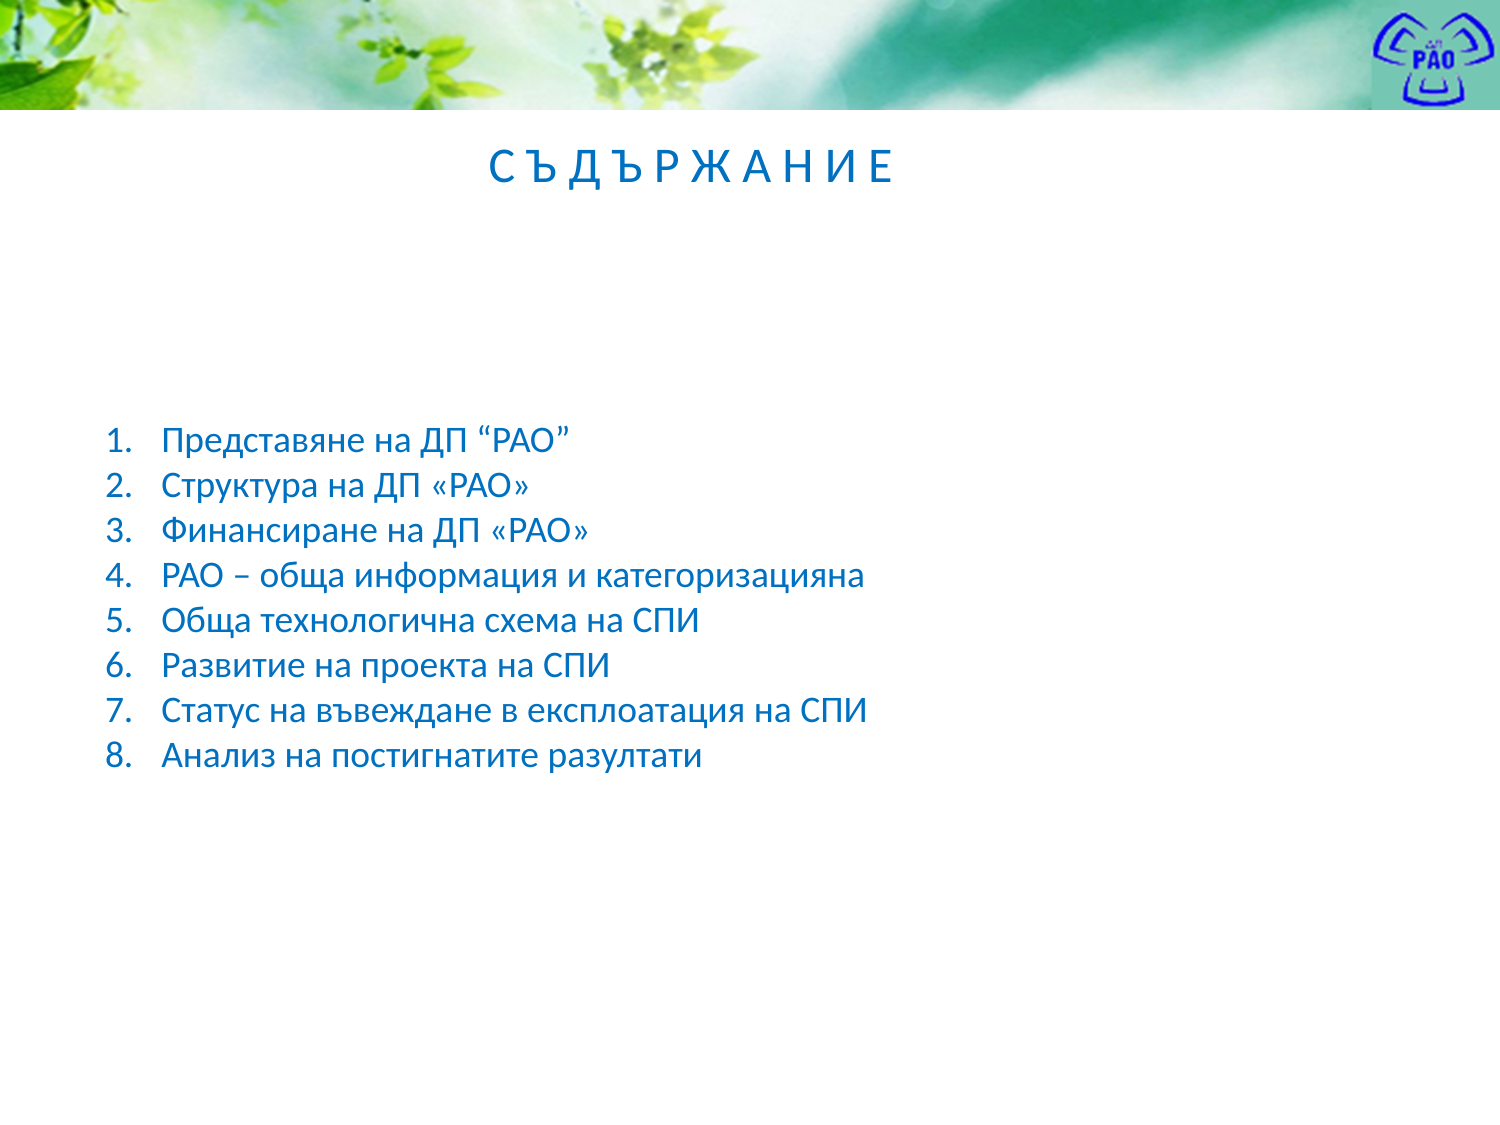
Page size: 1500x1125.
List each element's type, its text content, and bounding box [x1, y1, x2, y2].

text_box С Ъ Д Ъ Р Ж А Н И Е [473, 125, 919, 200]
picture [0, 0, 1500, 110]
text_box Представяне на ДП “РАО” Структура на ДП «РАО» Финансиране на ДП «РАО» РАО – обща информация и категоризацияна Обща технологична схема на СПИ Развитие на проекта на СПИ Статус на въвеждане в експлоатация на СПИ Анализ на постигнатите разултати [90, 407, 1412, 783]
